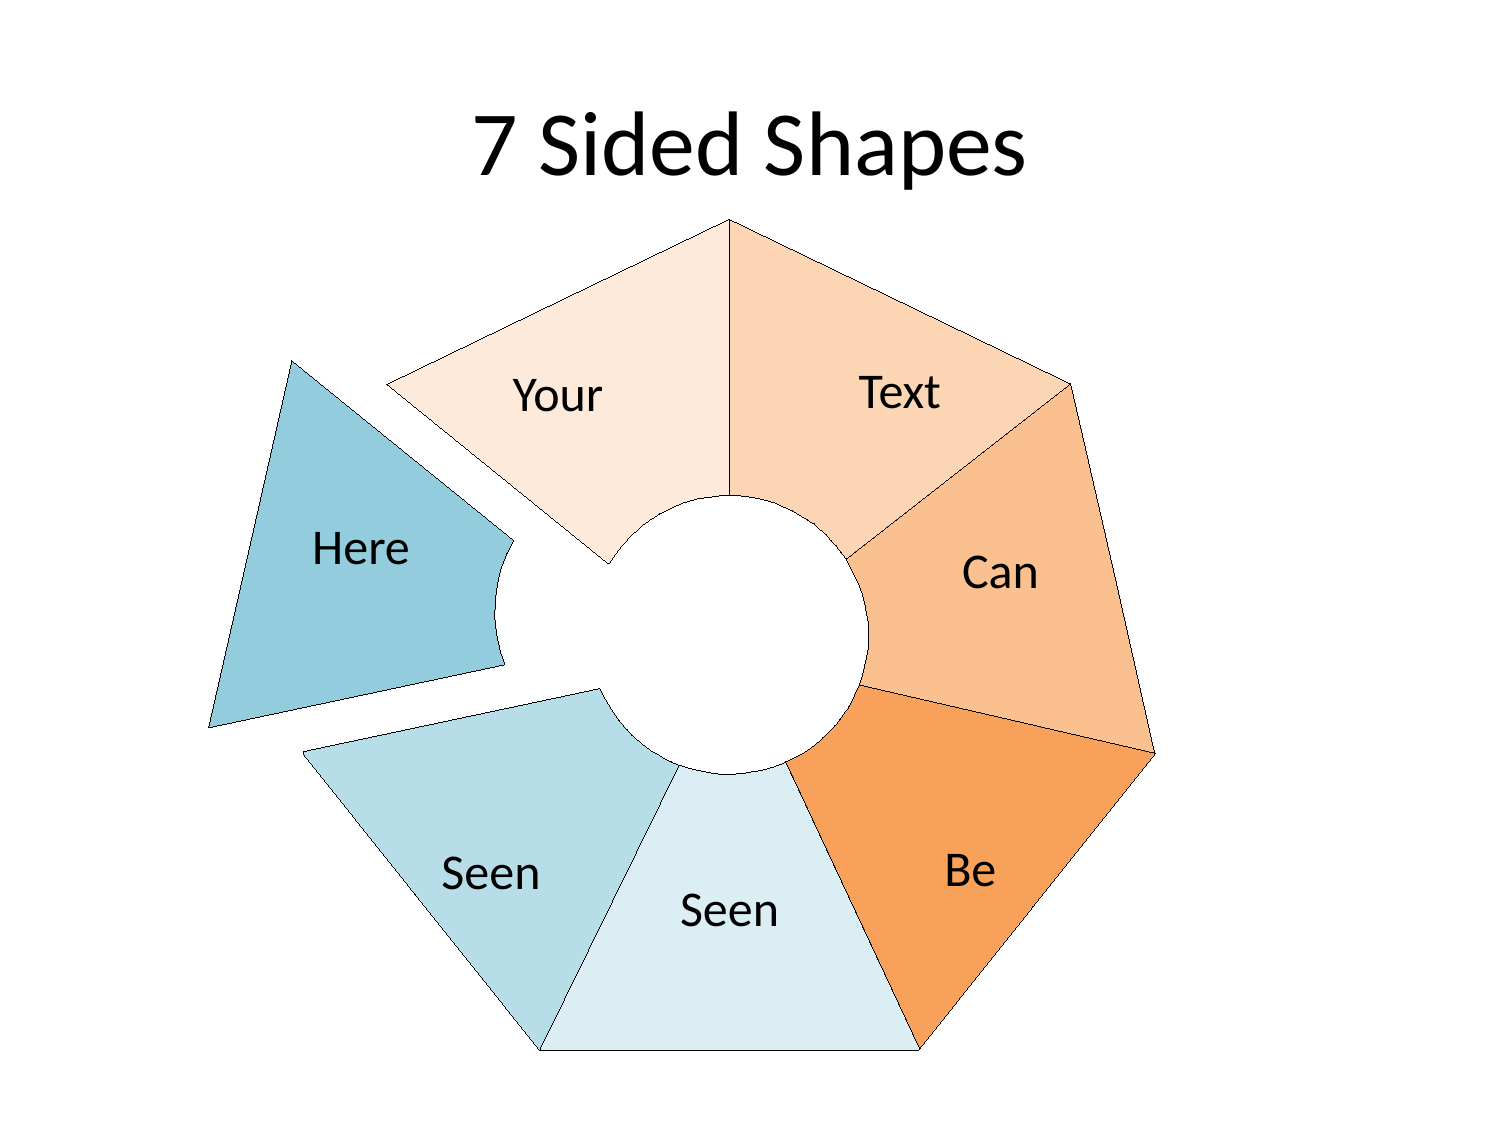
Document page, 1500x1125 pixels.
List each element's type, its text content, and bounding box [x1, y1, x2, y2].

text_box Your [386, 219, 729, 564]
text_box Here [208, 360, 514, 728]
text_box Be [786, 685, 1156, 1049]
text_box Text [729, 219, 1070, 559]
text_box Seen [539, 761, 920, 1051]
text_box Can [846, 383, 1155, 754]
text_box Seen [303, 688, 679, 1050]
title 7 Sided Shapes [75, 45, 1425, 233]
